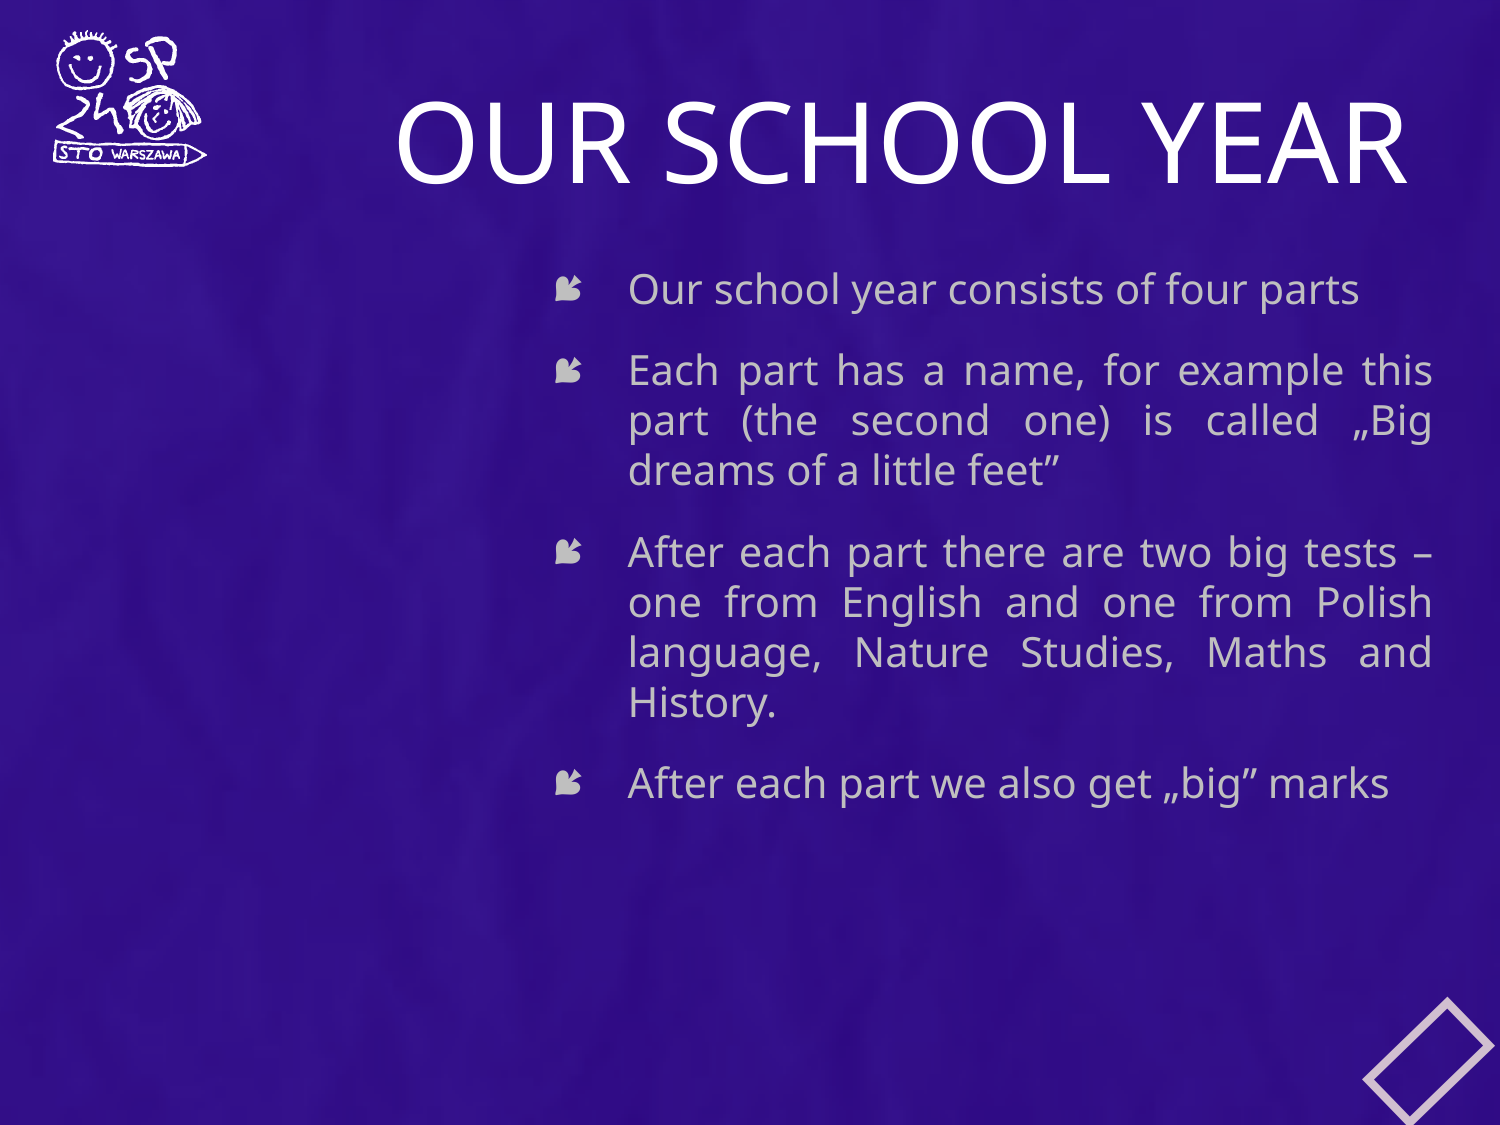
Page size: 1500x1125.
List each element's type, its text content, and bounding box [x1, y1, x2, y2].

picture [52, 30, 207, 168]
title Our school year [206, 45, 1425, 233]
list Our school year consists of four parts Each part has a name, for example this part (the second one) is called „Big dreams of a little feet” After each part there are two big tests – one from English and one from Polish language, Nature Studies, Maths and History. After each part we also get „big” marks [537, 255, 1449, 1064]
